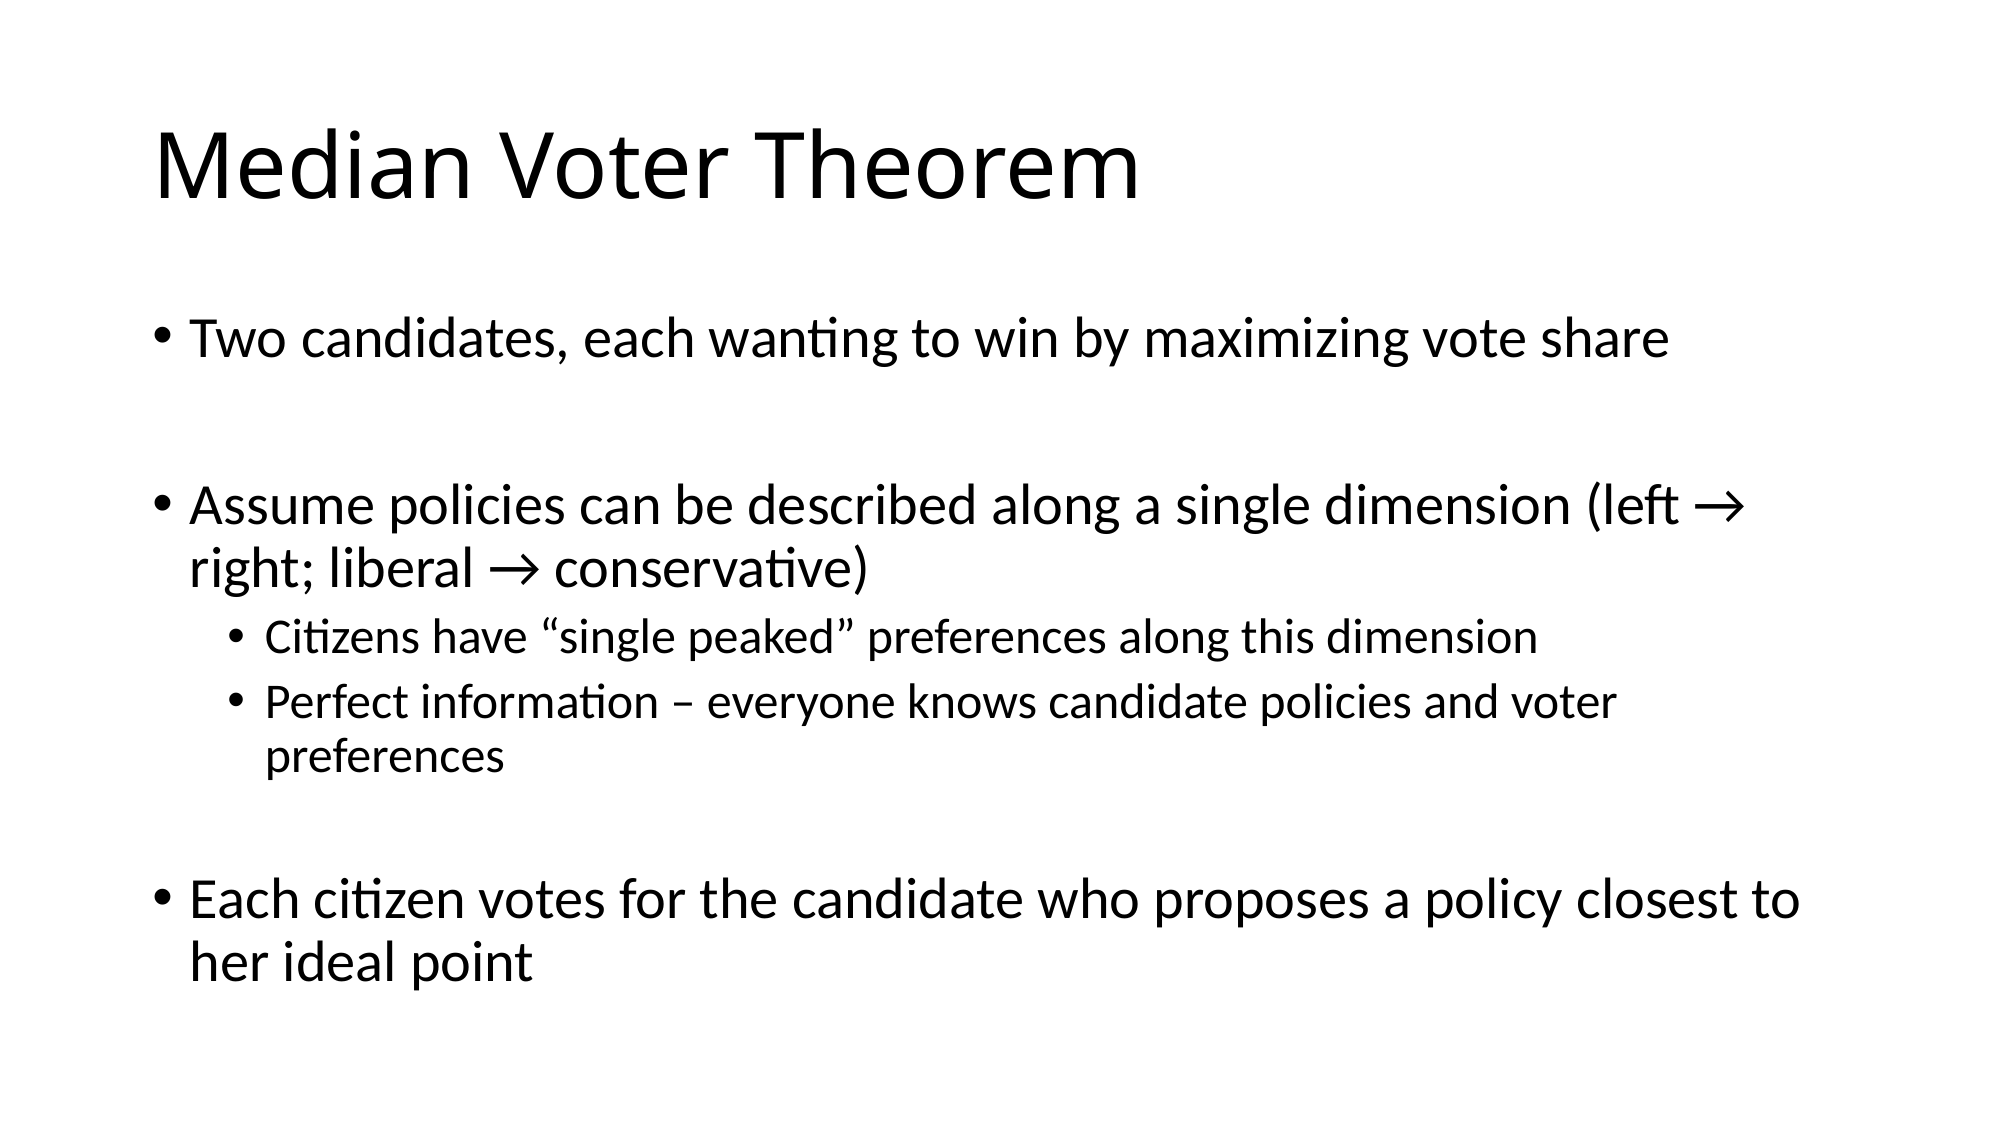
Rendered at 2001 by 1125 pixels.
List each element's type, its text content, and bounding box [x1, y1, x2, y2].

title Median Voter Theorem [137, 59, 1863, 278]
list Two candidates, each wanting to win by maximizing vote share Assume policies can be described along a single dimension (left → right; liberal → conservative) Citizens have “single peaked” preferences along this dimension Perfect information – everyone knows candidate policies and voter preferences Each citizen votes for the candidate who proposes a policy closest to her ideal point [137, 299, 1863, 1014]
